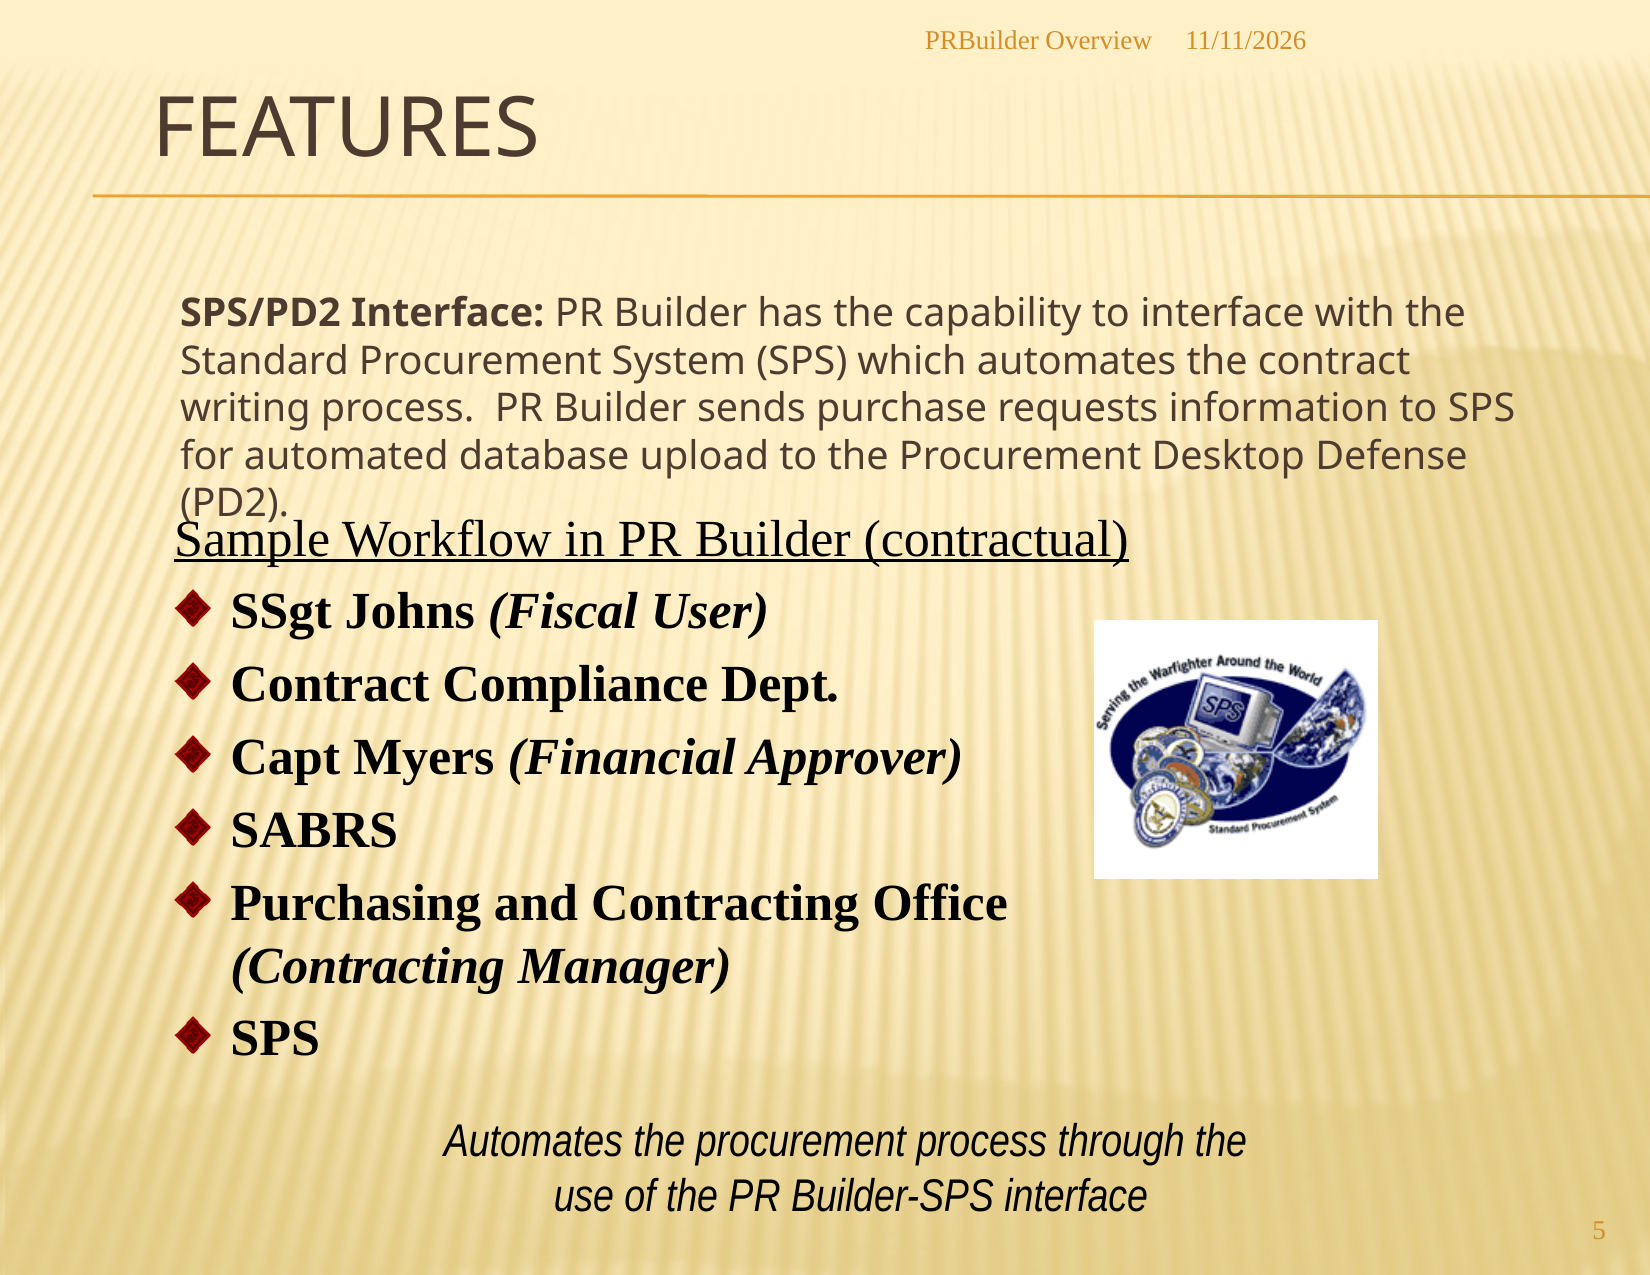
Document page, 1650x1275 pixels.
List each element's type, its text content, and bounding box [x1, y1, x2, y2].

text_box Automates the procurement process through the use of the PR Builder-SPS interface [123, 1102, 1495, 1229]
picture [174, 589, 211, 627]
title Features [135, 45, 1553, 201]
text_box Sample Workflow in PR Builder (contractual) SSgt Johns (Fiscal User) Contract Compliance Dept. Capt Myers (Financial Approver) SABRS Purchasing and Contracting Office (Contracting Manager) SPS [157, 495, 1217, 1102]
slide_number 5 [1485, 1204, 1623, 1250]
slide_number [1169, 14, 1623, 68]
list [1094, 620, 1378, 879]
picture [174, 662, 211, 700]
footer PRBuilder Overview [563, 14, 1169, 68]
picture [174, 1016, 211, 1054]
picture [174, 808, 211, 846]
picture [174, 735, 211, 773]
picture [174, 881, 211, 918]
list SPS/PD2 Interface: PR Builder has the capability to interface with the Standard Procurement System (SPS) which automates the contract writing process. PR Builder sends purchase requests information to SPS for automated database upload to the Procurement Desktop Defense (PD2). [163, 278, 1539, 559]
